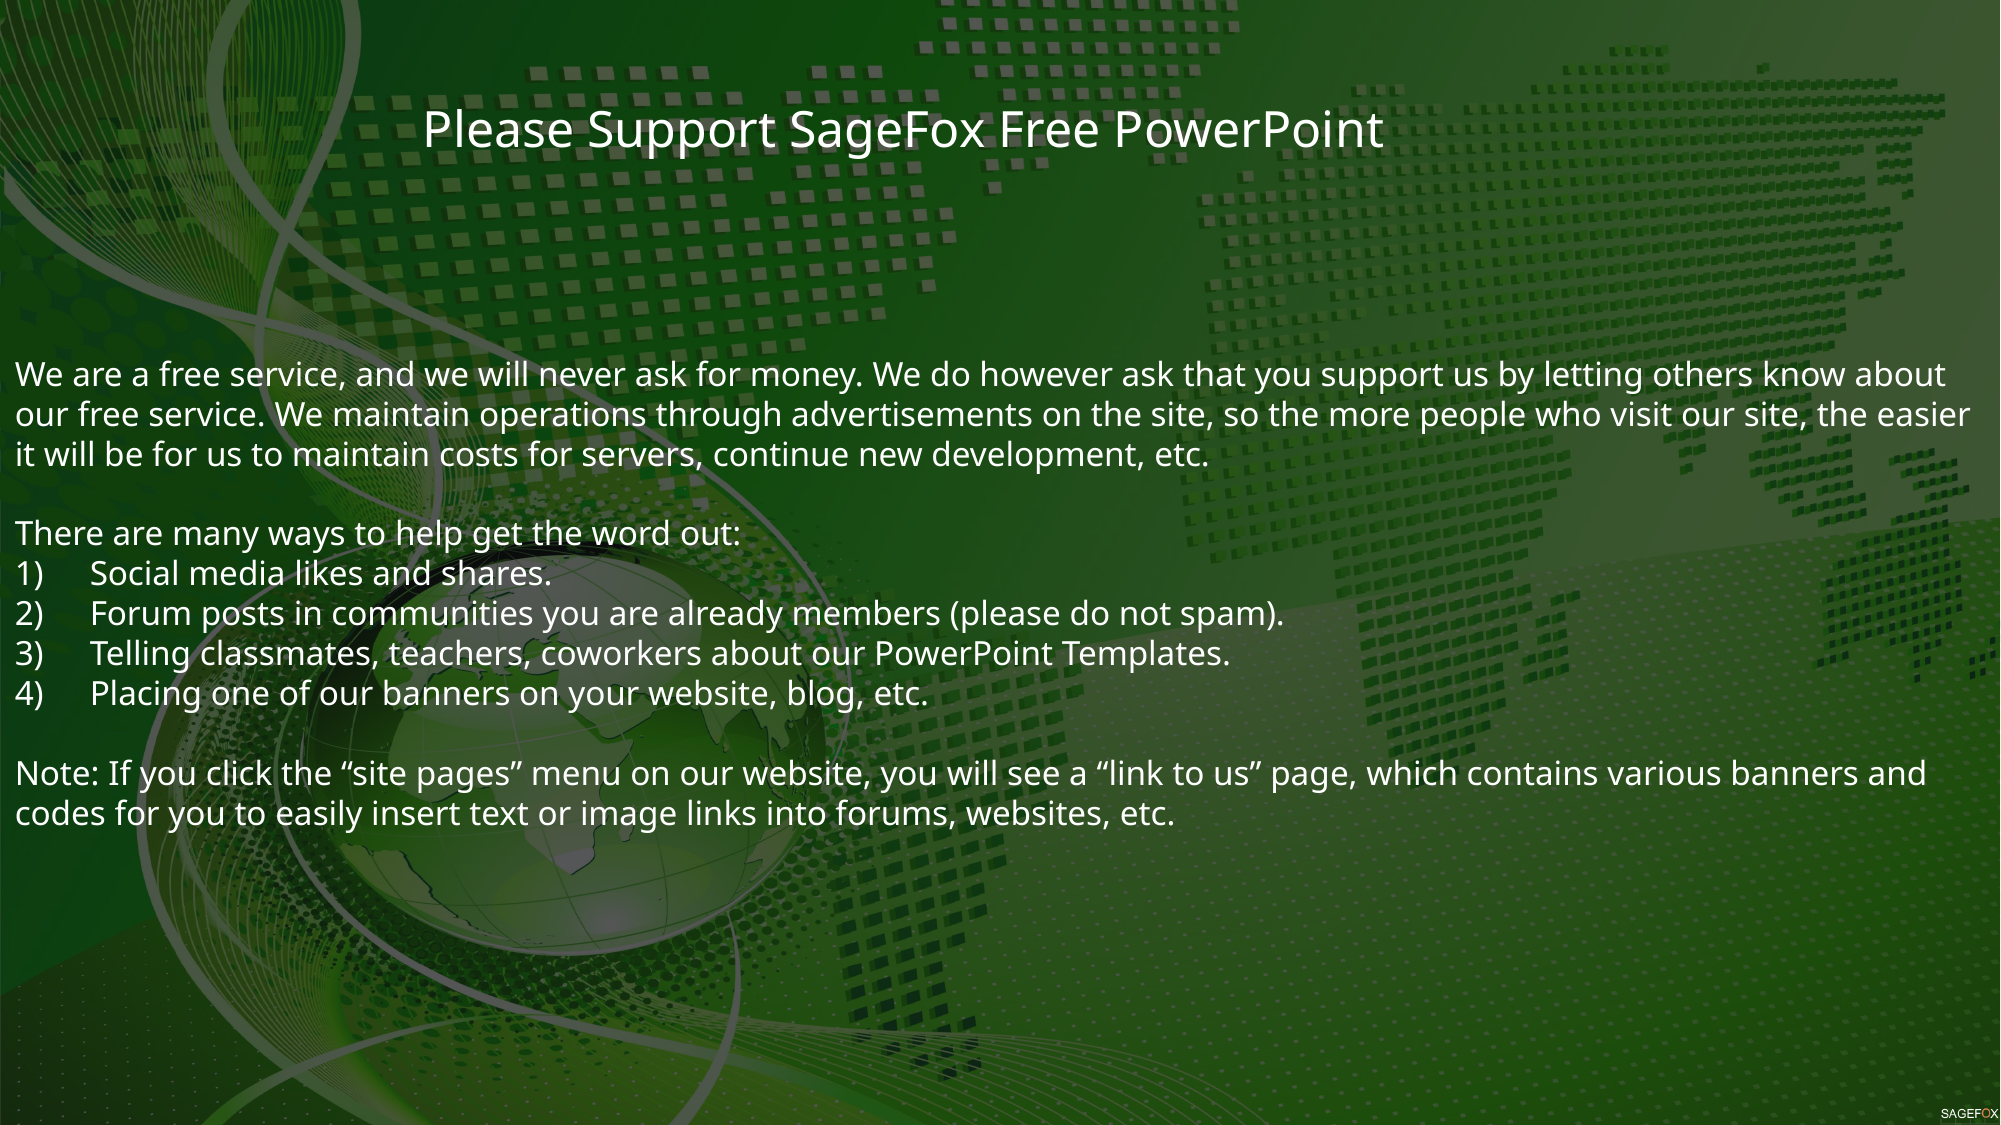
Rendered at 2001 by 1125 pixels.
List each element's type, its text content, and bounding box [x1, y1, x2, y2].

text_box We are a free service, and we will never ask for money. We do however ask that you support us by letting others know about our free service. We maintain operations through advertisements on the site, so the more people who visit our site, the easier it will be for us to maintain costs for servers, continue new development, etc. There are many ways to help get the word out: Social media likes and shares. Forum posts in communities you are already members (please do not spam). Telling classmates, teachers, coworkers about our PowerPoint Templates. Placing one of our banners on your website, blog, etc. Note: If you click the “site pages” menu on our website, you will see a “link to us” page, which contains various banners and codes for you to easily insert text or image links into forums, websites, etc. [0, 0, 2000, 1125]
title Please Support SageFox Free PowerPoint [363, 72, 1444, 190]
